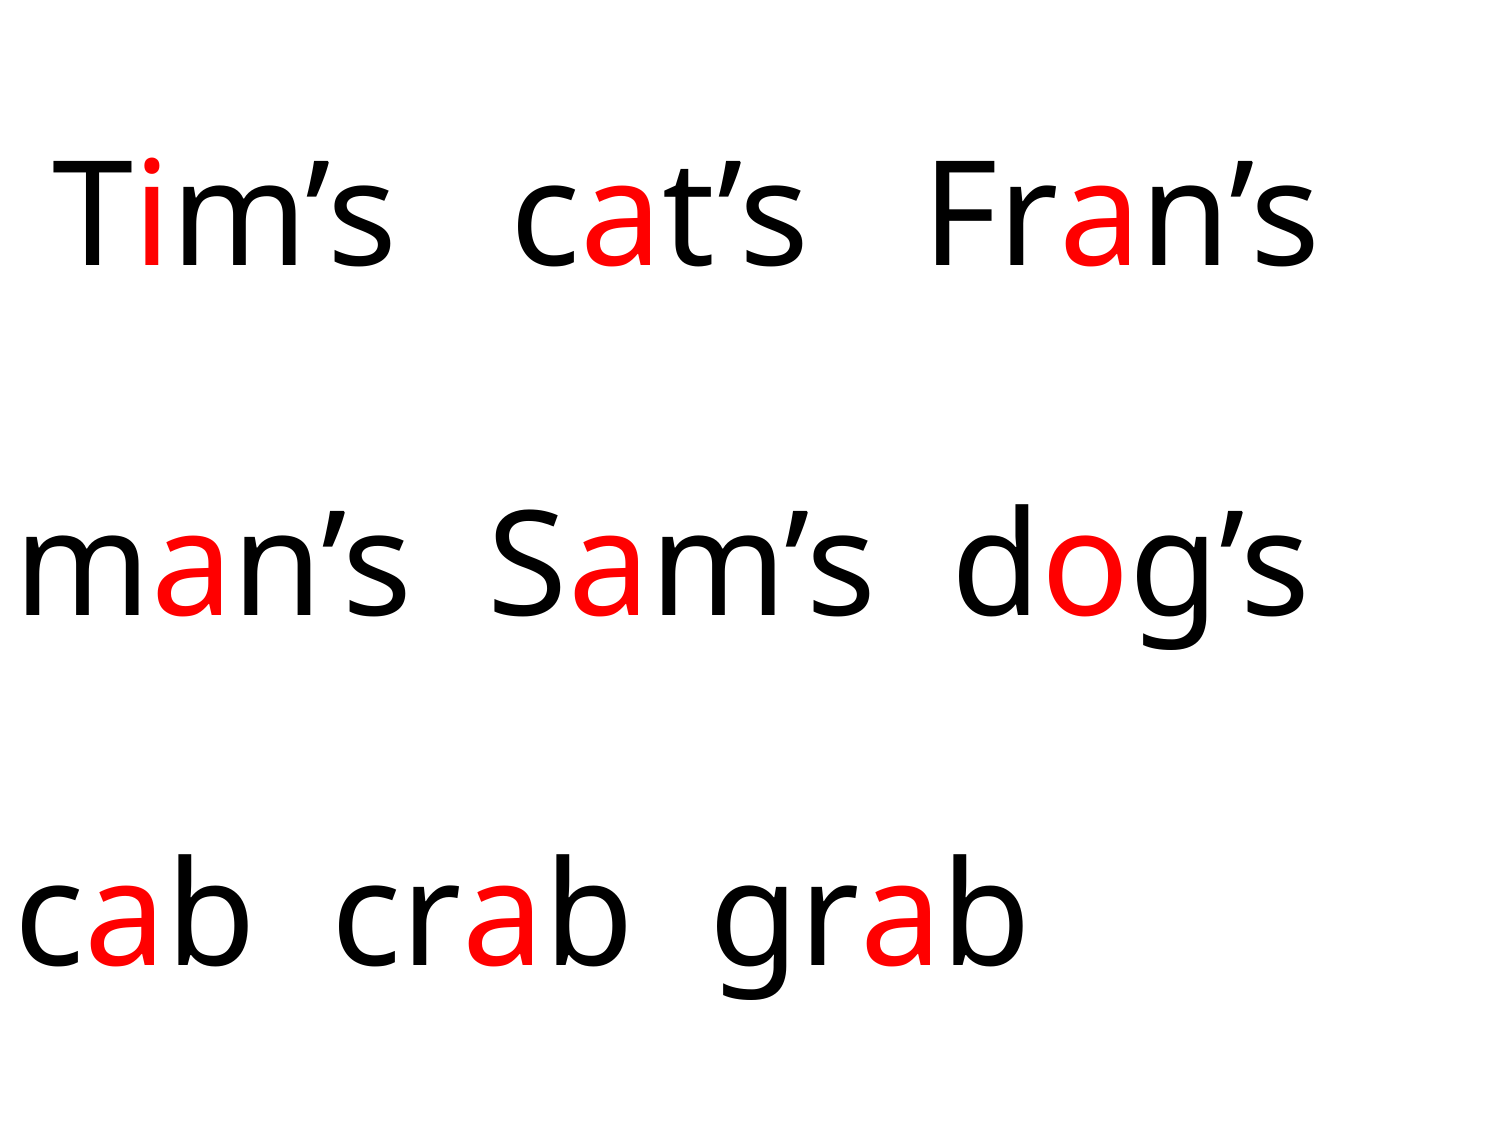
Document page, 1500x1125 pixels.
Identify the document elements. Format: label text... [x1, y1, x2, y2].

text_box Tim’s cat’s Fran’s man’s Sam’s dog’s cab crab grab [0, 112, 1500, 1002]
